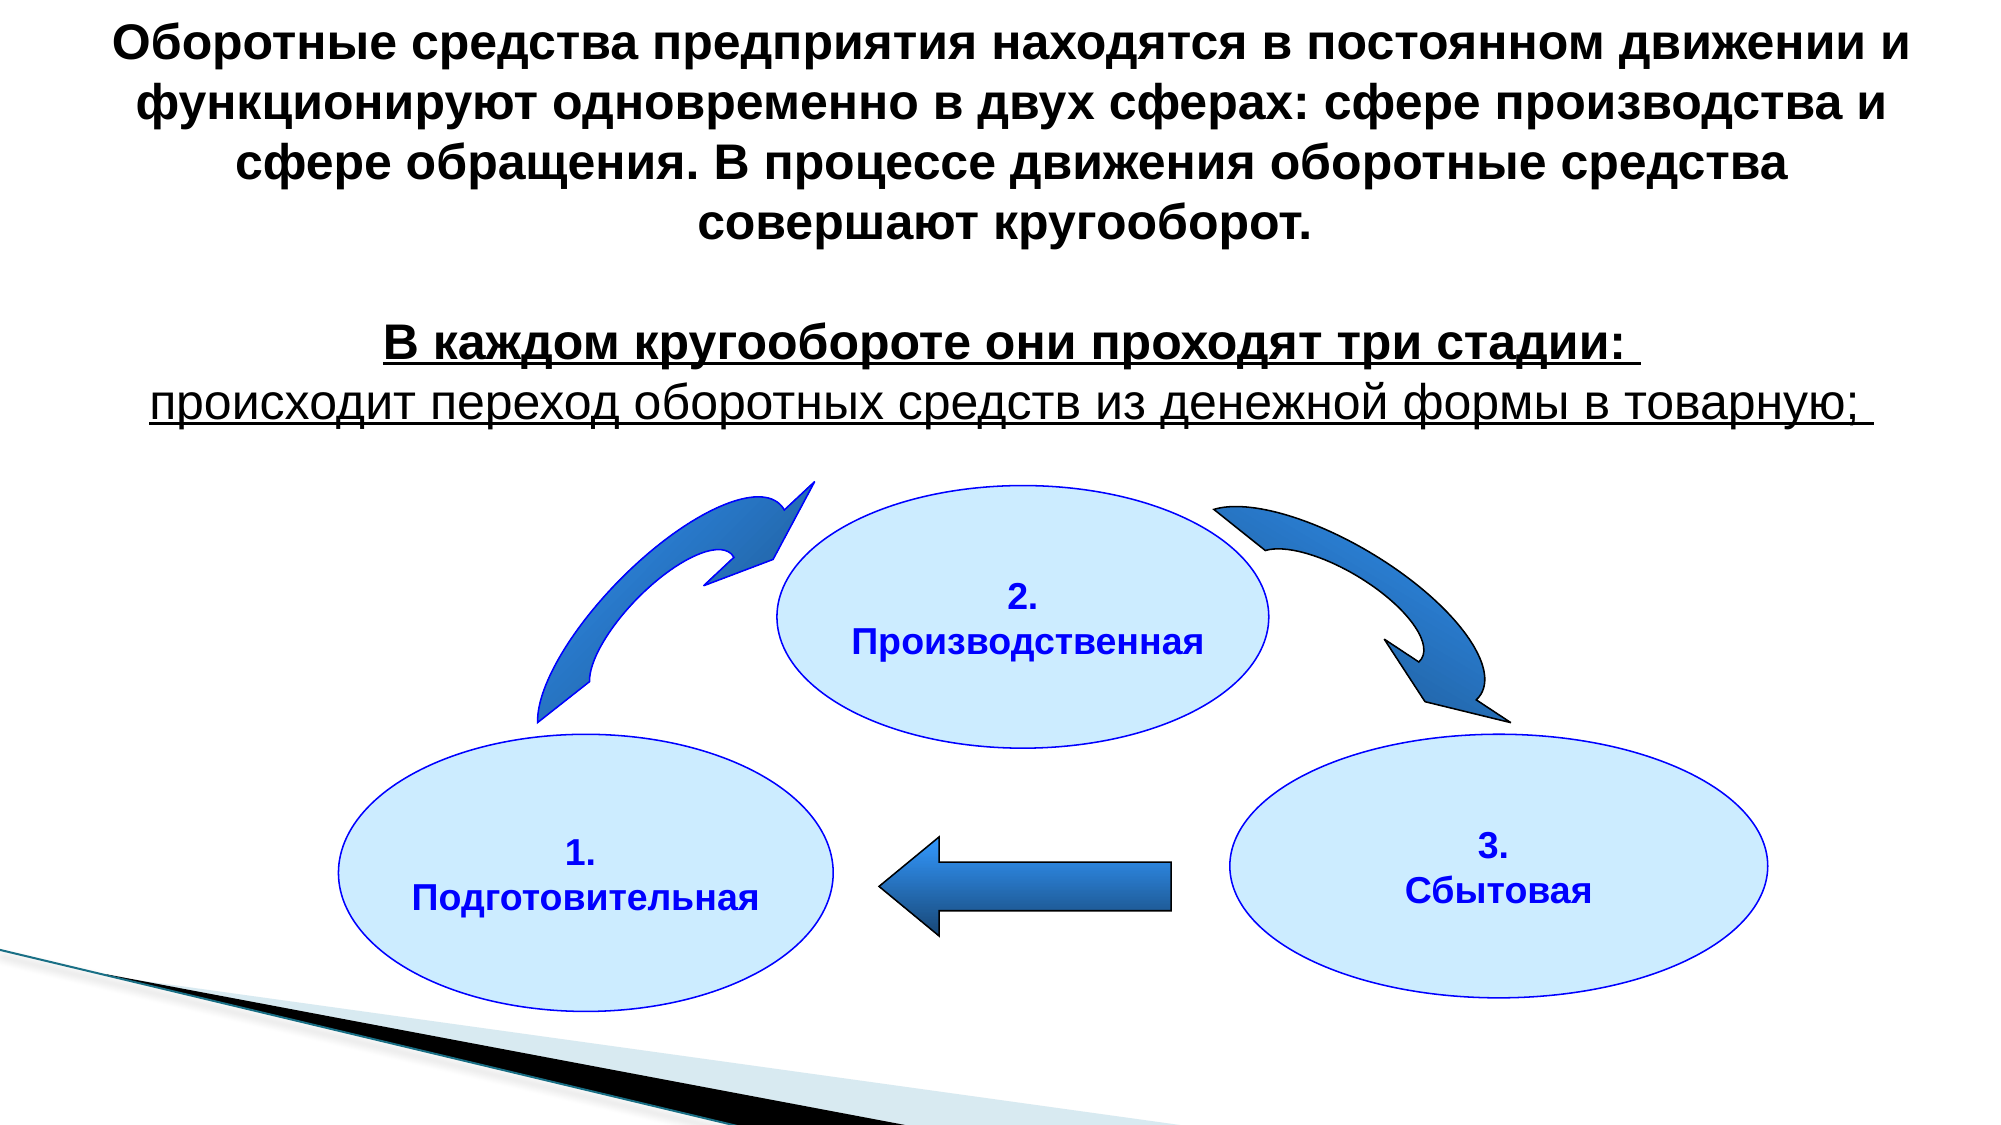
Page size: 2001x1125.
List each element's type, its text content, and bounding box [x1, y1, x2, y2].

text_box Оборотные средства предприятия находятся в постоянном движении и функционируют одновременно в двух сферах: сфере производства и сфере обращения. В процессе движения оборотные средства совершают кругооборот. В каждом кругообороте они проходят три стадии: происходит переход оборотных средств из денежной формы в товарную; [90, 2, 1934, 437]
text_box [338, 455, 1769, 1012]
